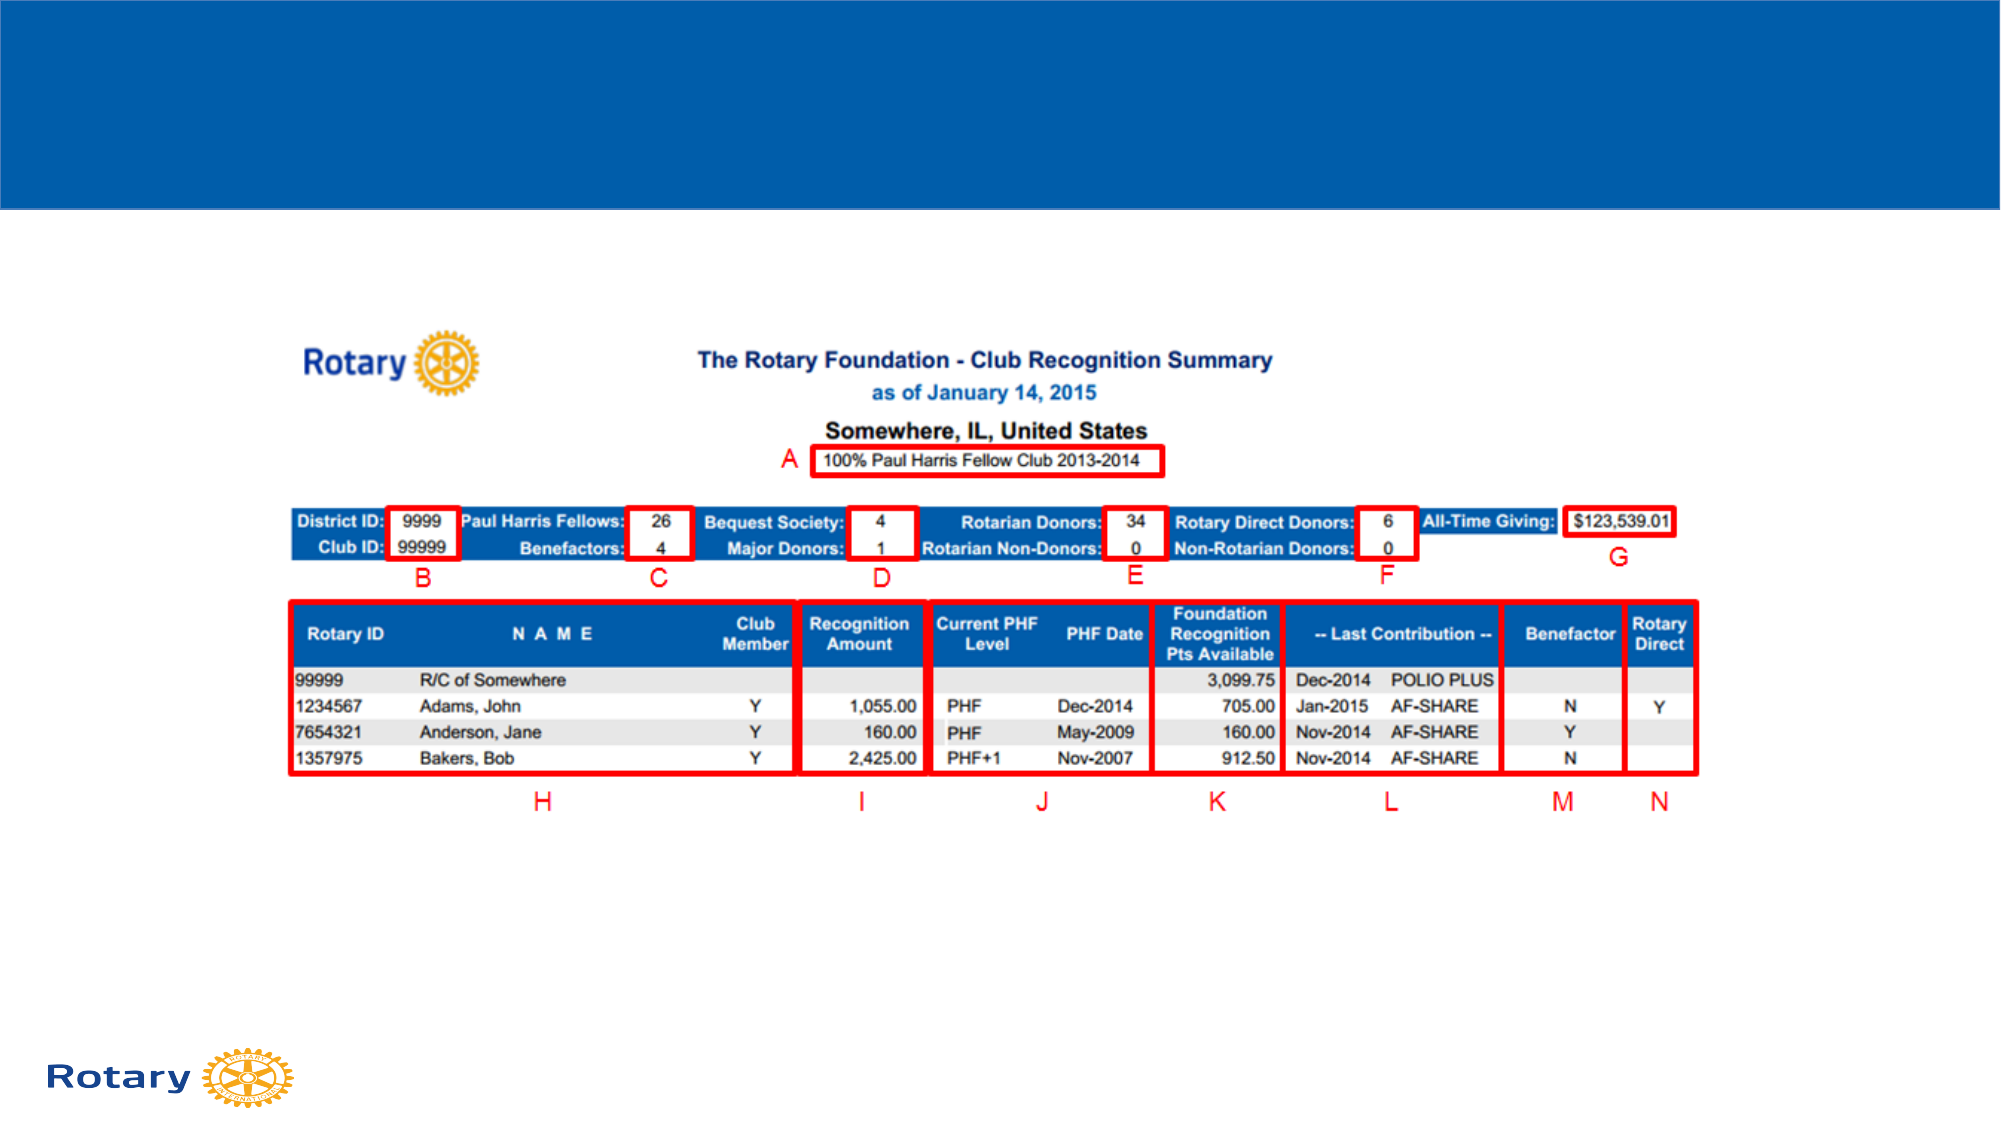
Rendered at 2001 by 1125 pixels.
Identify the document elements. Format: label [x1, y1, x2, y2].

picture [254, 282, 1746, 842]
picture [48, 1048, 294, 1108]
